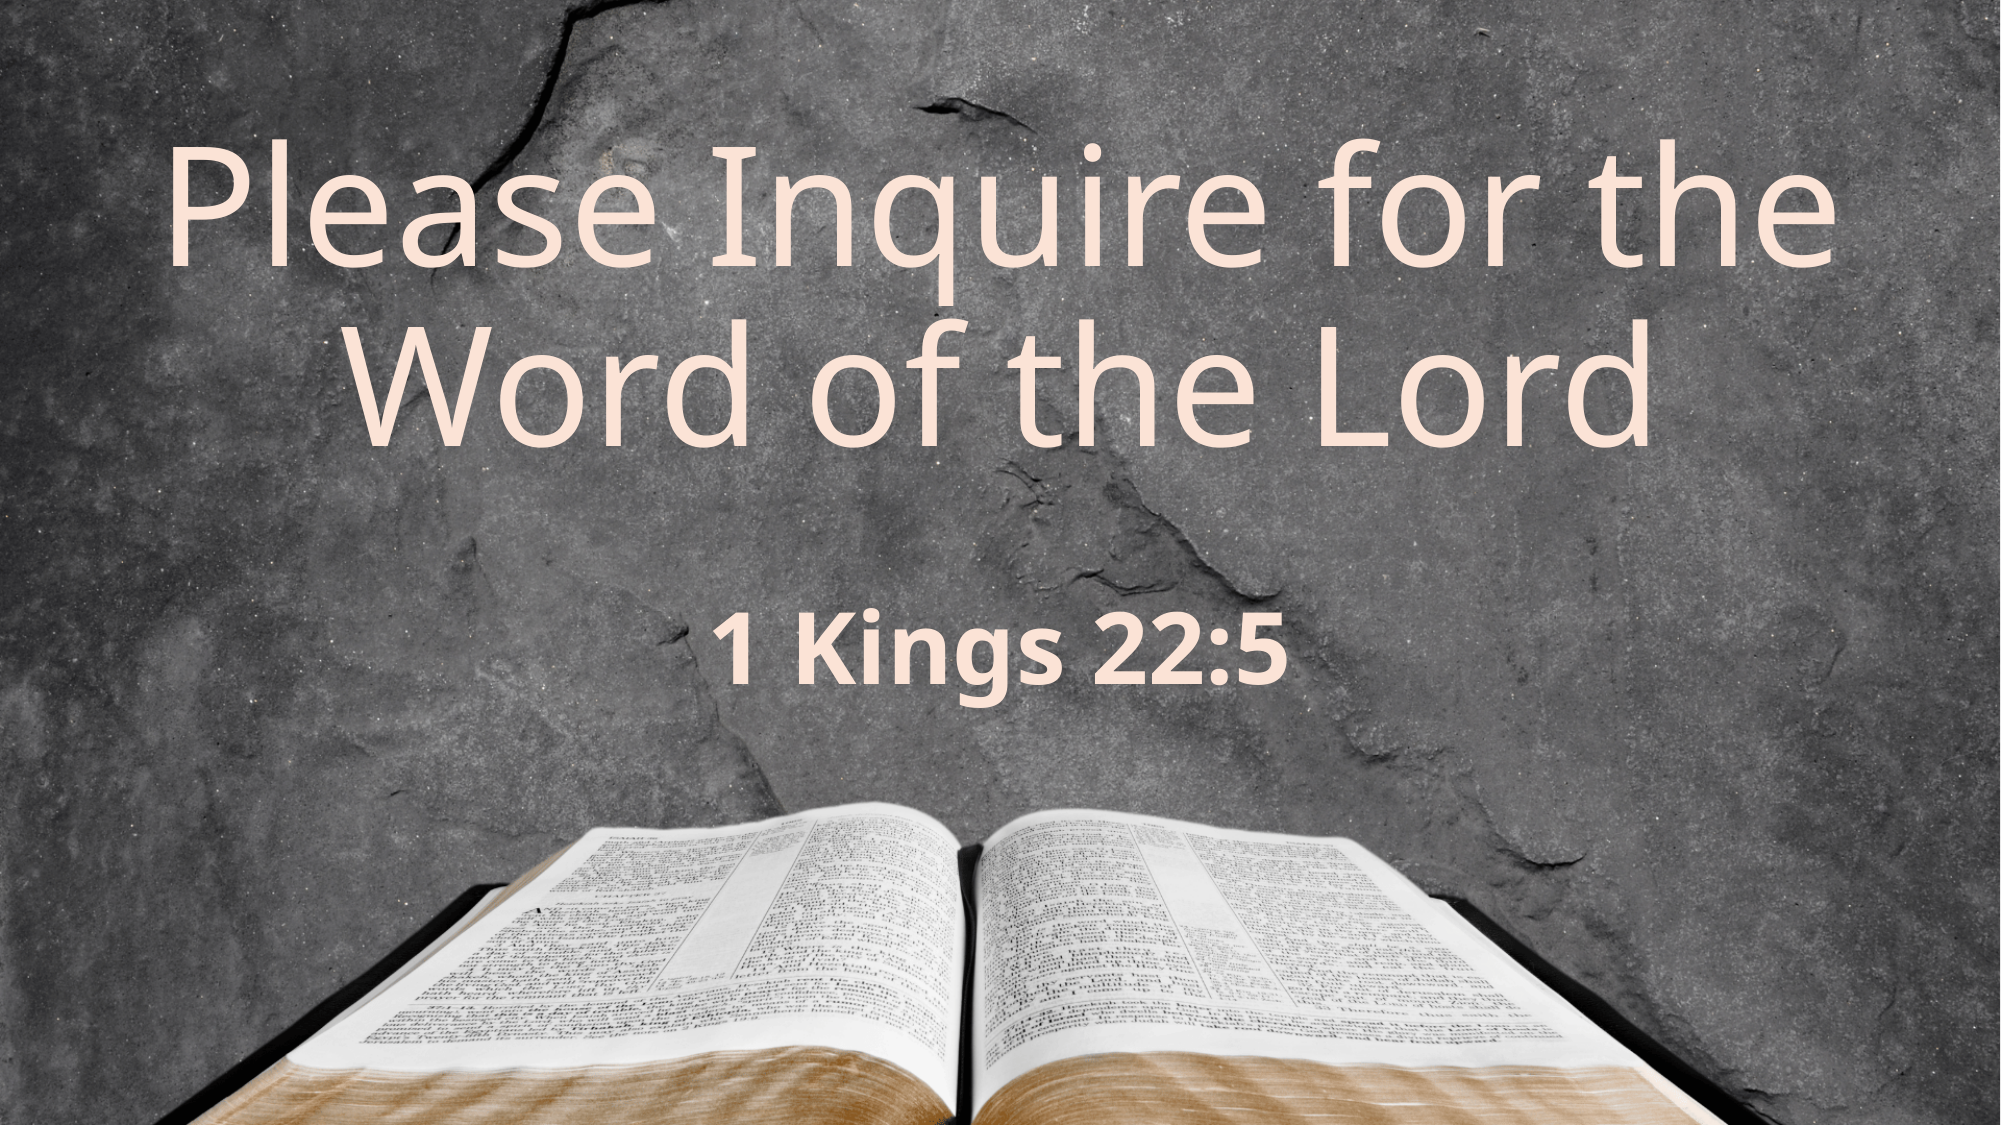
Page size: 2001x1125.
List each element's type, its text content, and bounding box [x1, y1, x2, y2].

subtitle 1 Kings 22:5 [249, 590, 1750, 863]
title Please Inquire for the Word of the Lord [125, 82, 1878, 490]
picture [0, 0, 2001, 1125]
